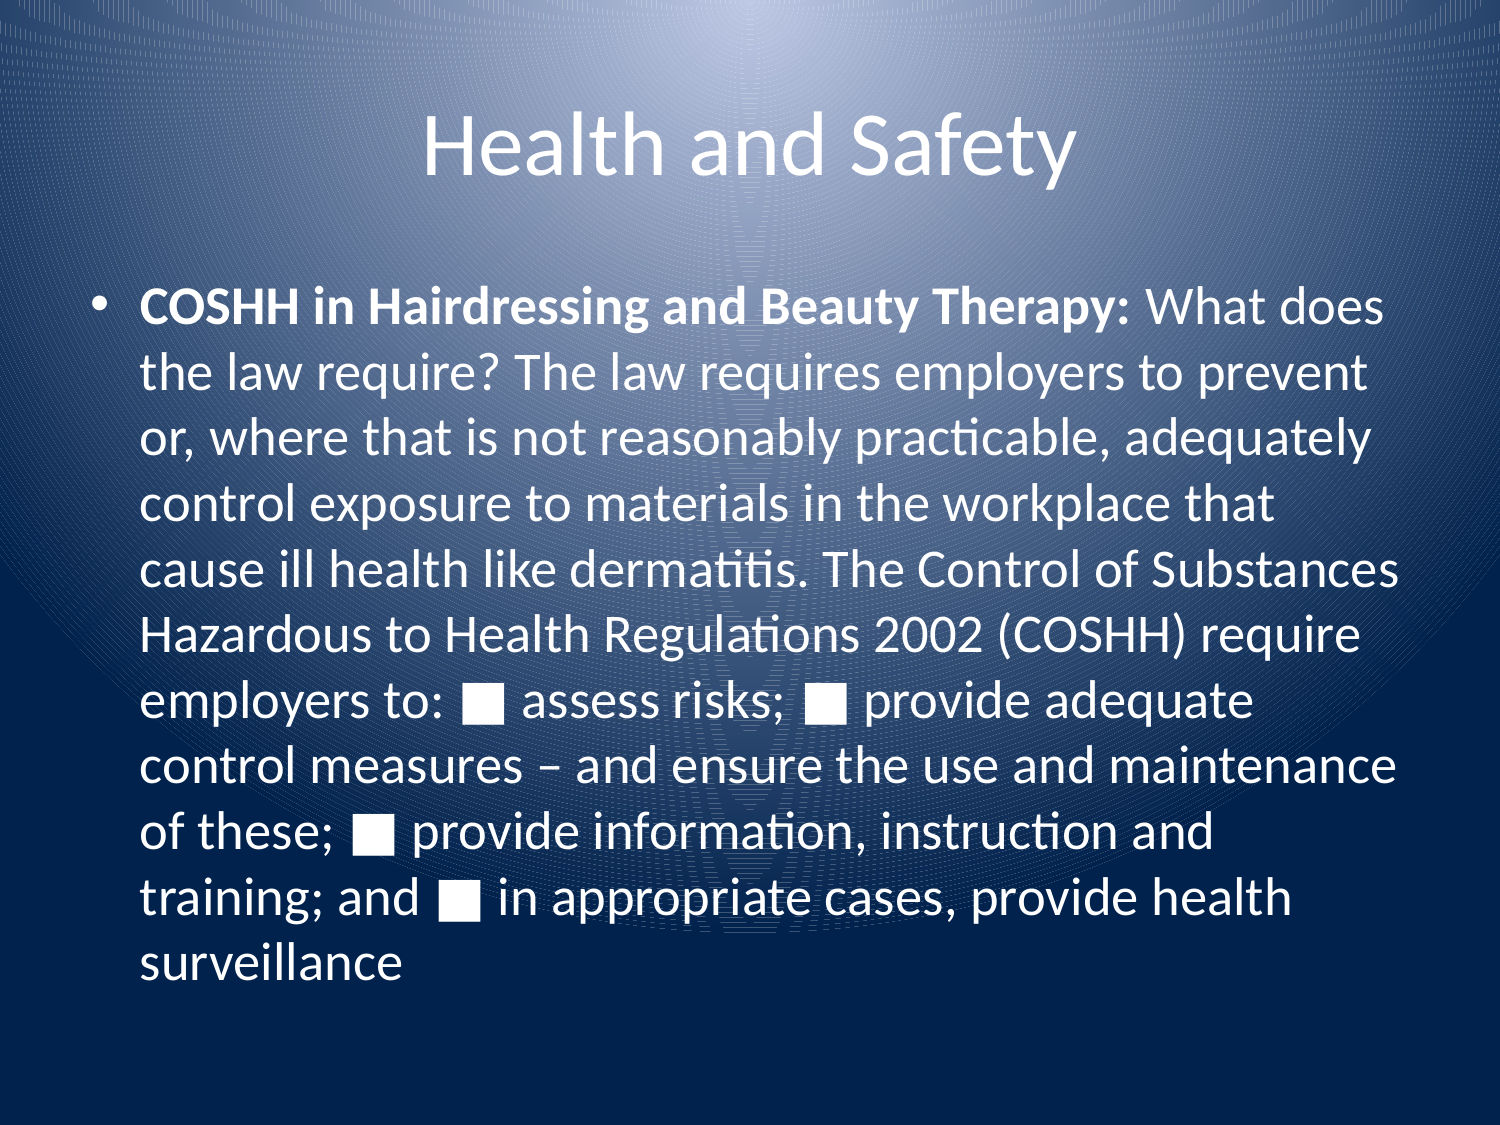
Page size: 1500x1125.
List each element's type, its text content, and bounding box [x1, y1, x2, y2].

list COSHH in Hairdressing and Beauty Therapy: What does the law require? The law requires employers to prevent or, where that is not reasonably practicable, adequately control exposure to materials in the workplace that cause ill health like dermatitis. The Control of Substances Hazardous to Health Regulations 2002 (COSHH) require employers to: ■ assess risks; ■ provide adequate control measures – and ensure the use and maintenance of these; ■ provide information, instruction and training; and ■ in appropriate cases, provide health surveillance [75, 262, 1425, 1005]
title Health and Safety [75, 45, 1425, 233]
